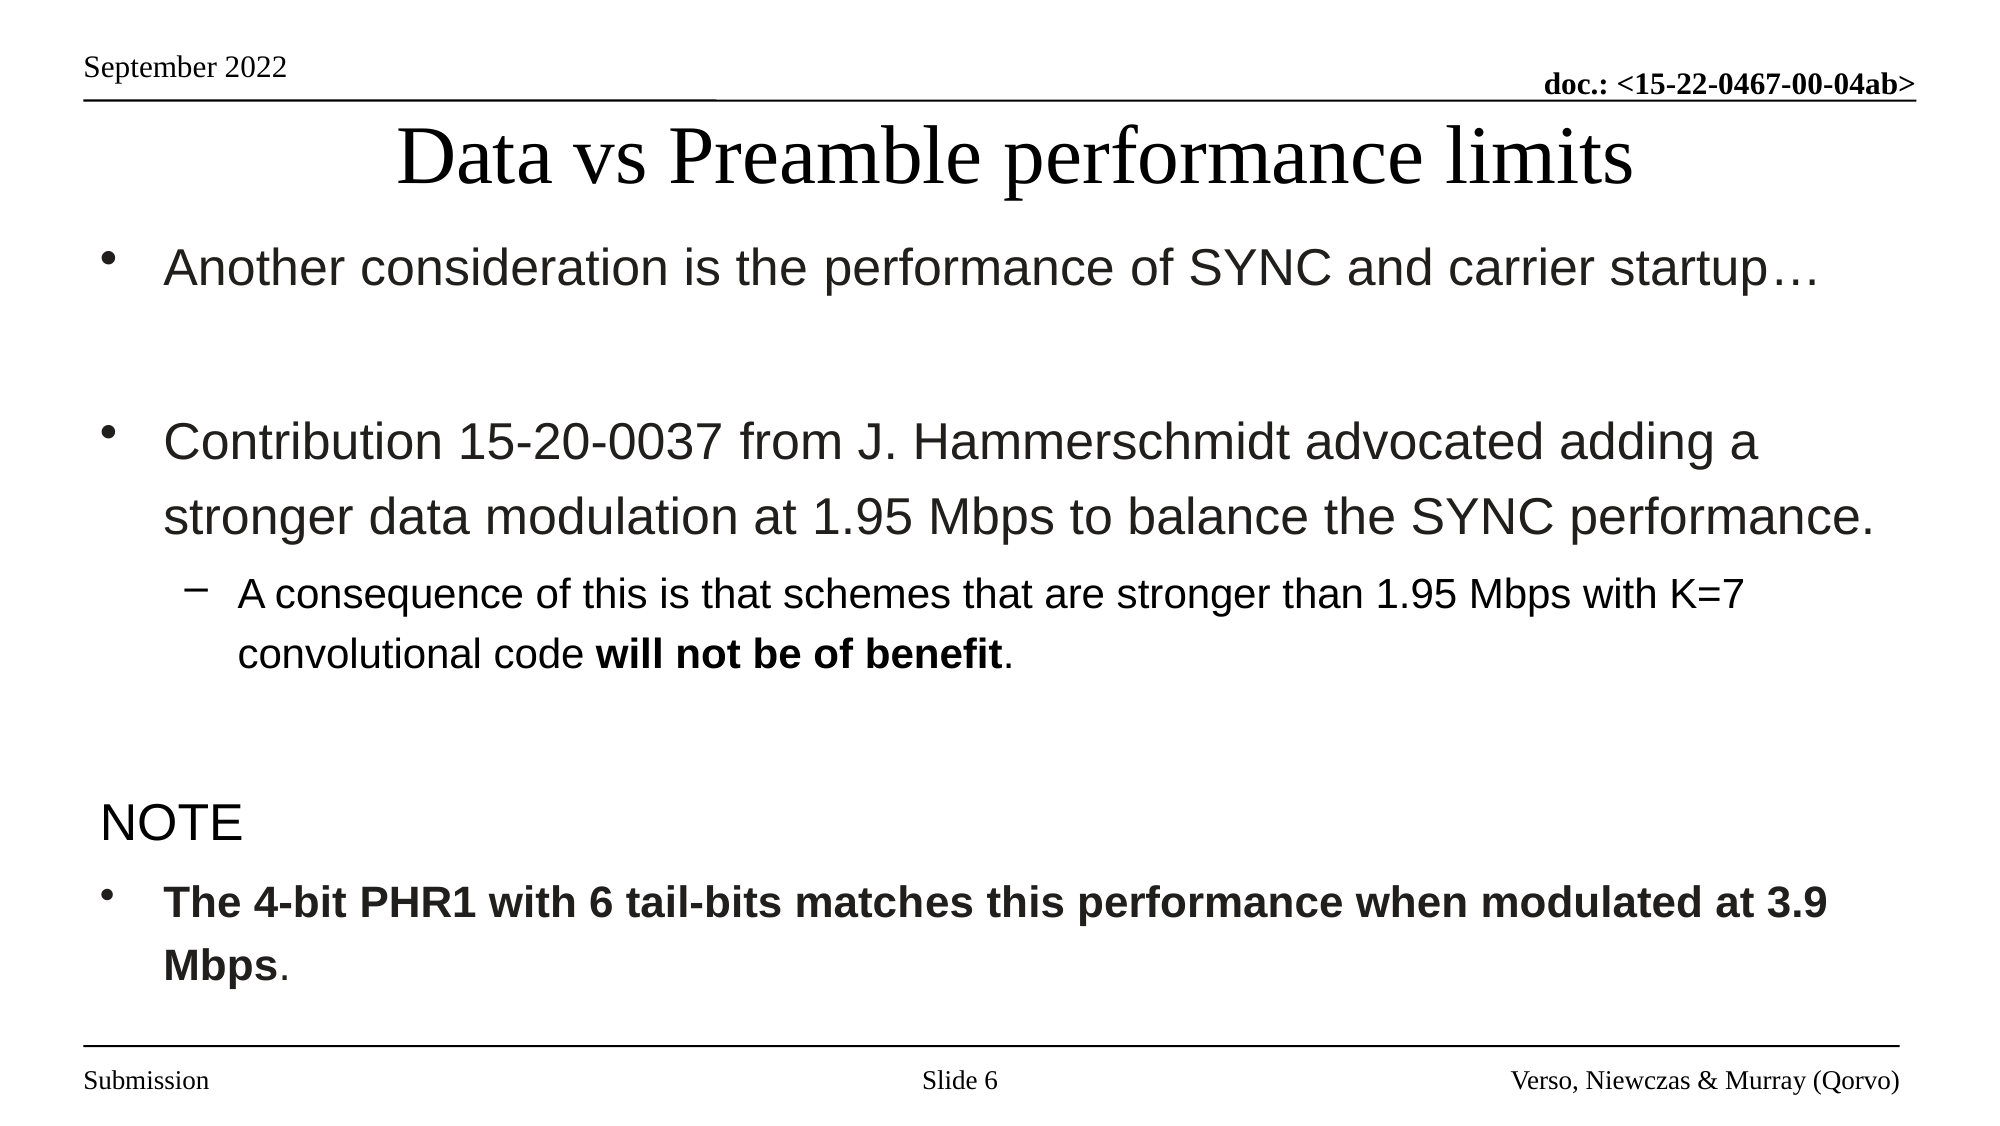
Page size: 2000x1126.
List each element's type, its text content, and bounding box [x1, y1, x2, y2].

title Data vs Preamble performance limits [66, 112, 1967, 188]
list Another consideration is the performance of SYNC and carrier startup… Contribution 15-20-0037 from J. Hammerschmidt advocated adding a stronger data modulation at 1.95 Mbps to balance the SYNC performance. A consequence of this is that schemes that are stronger than 1.95 Mbps with K=7 convolutional code will not be of benefit. NOTE The 4-bit PHR1 with 6 tail-bits matches this performance when modulated at 3.9 Mbps. [83, 212, 1900, 1013]
